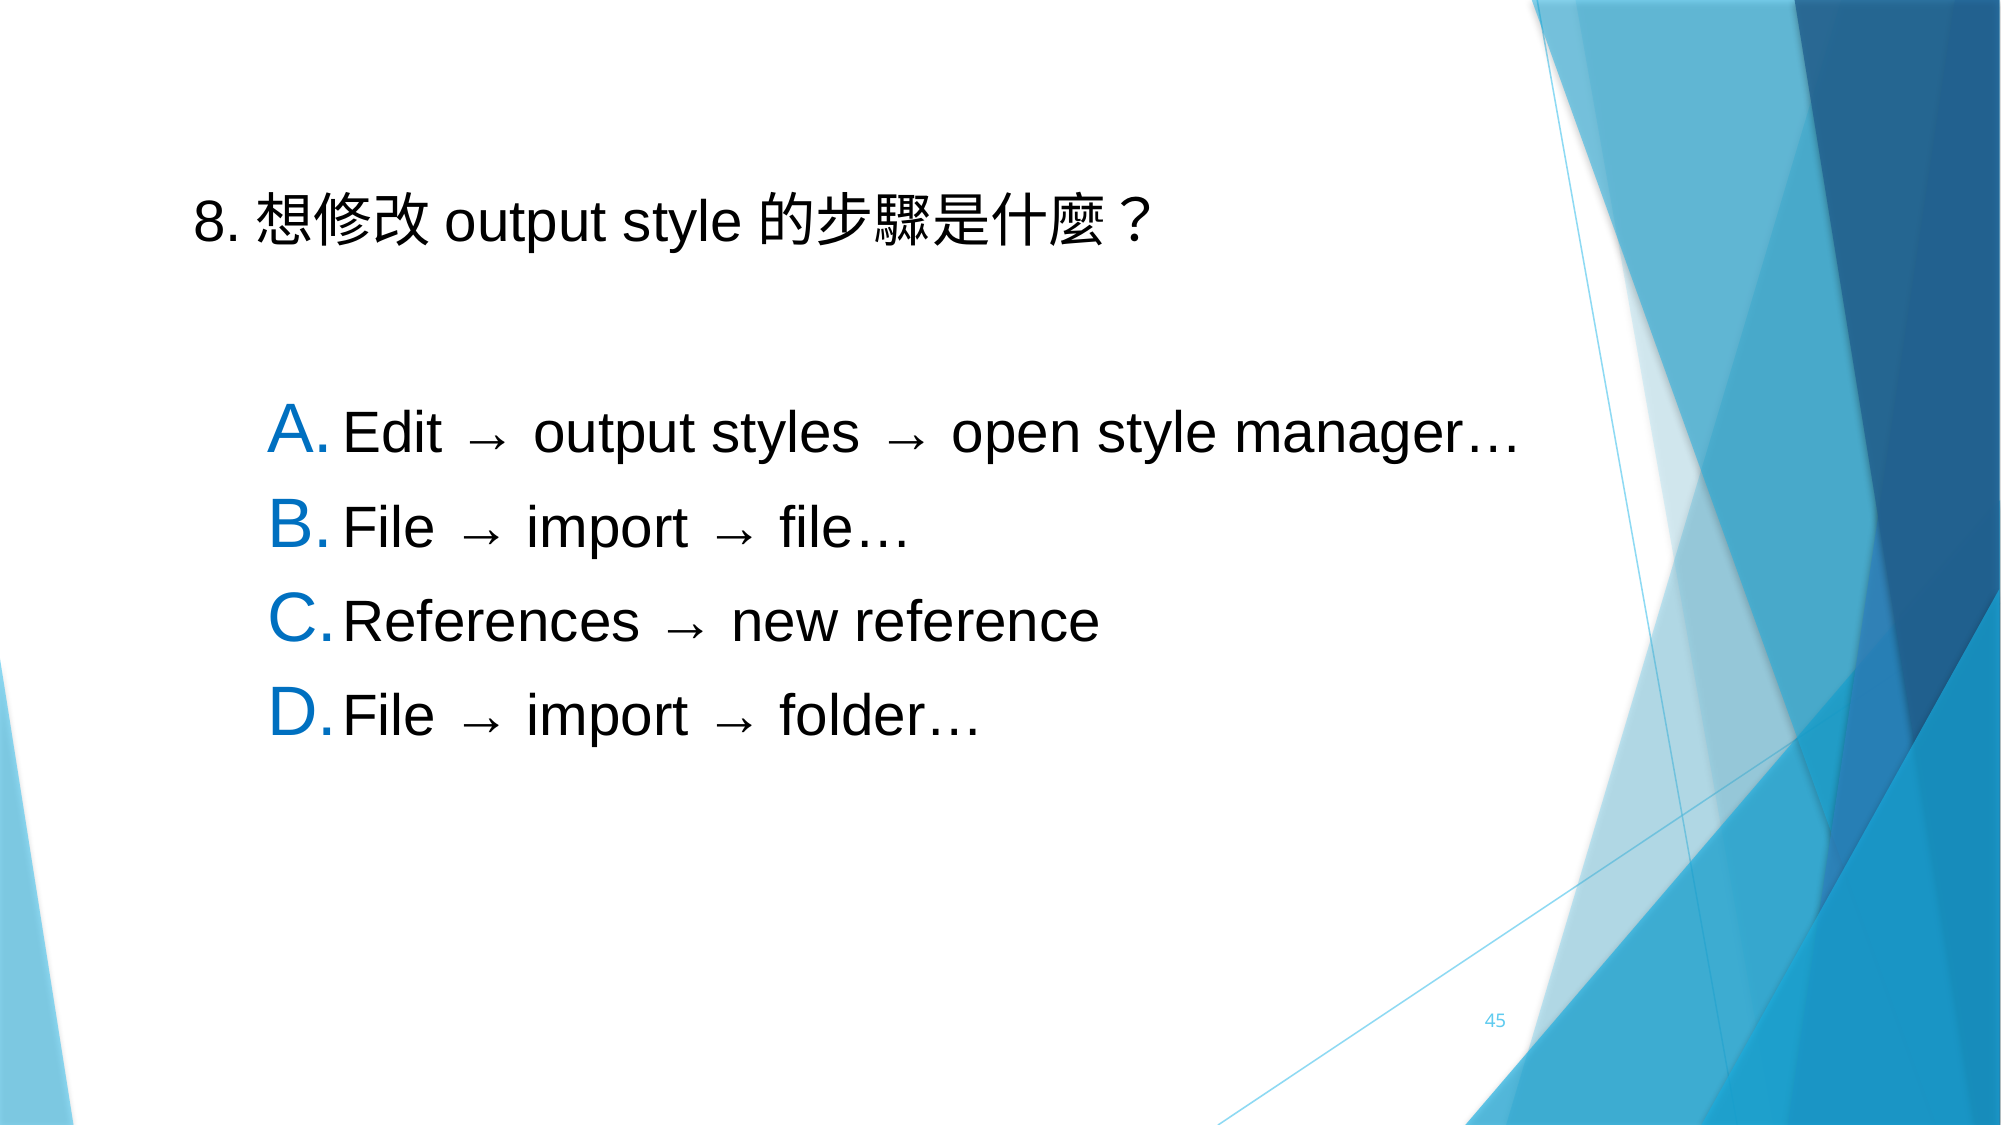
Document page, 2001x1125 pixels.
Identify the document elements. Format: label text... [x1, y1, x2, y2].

text_box Edit → output styles → open style manager… File → import → file… References → new reference File → import → folder… [252, 361, 1896, 874]
text_box 8.想修改output style的步驟是什麼？ [178, 73, 1822, 362]
slide_number 45 [1409, 991, 1522, 1051]
